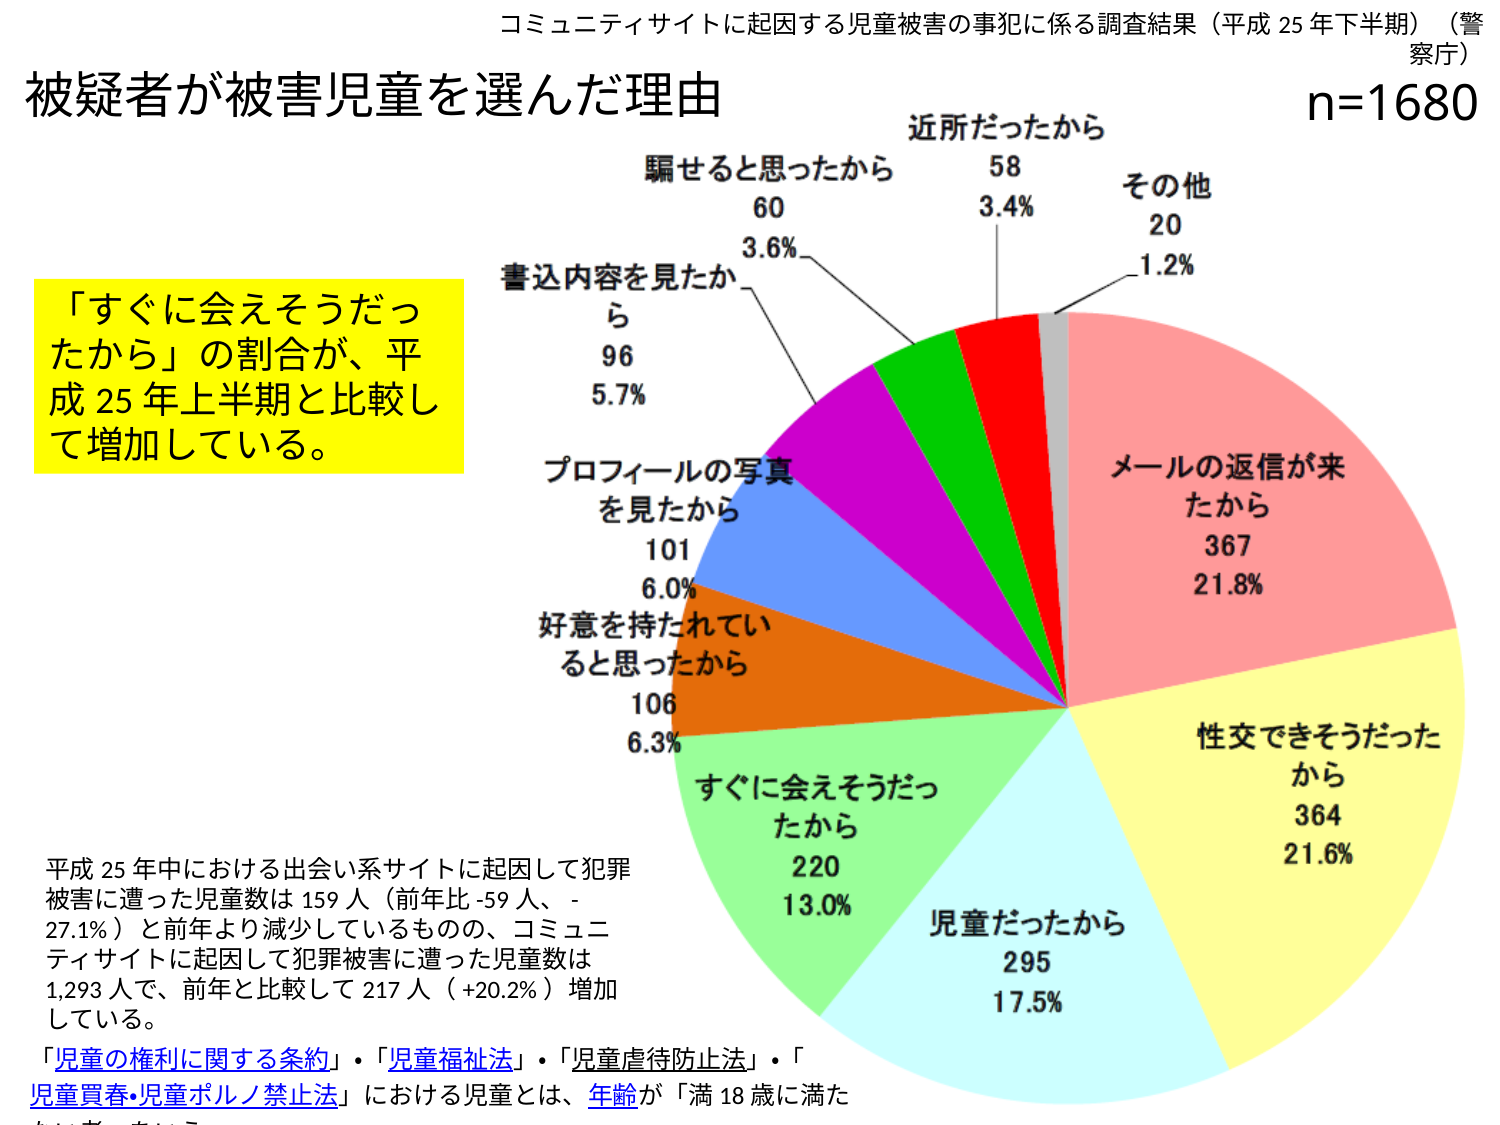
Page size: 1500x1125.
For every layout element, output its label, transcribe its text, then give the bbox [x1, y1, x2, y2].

text_box n=1680 [1290, 63, 1494, 99]
text_box コミュニティサイトに起因する児童被害の事犯に係る調査結果（平成25年下半期）（警察庁） [460, 1, 1500, 76]
text_box 被疑者が被害児童を選んだ理由 [10, 55, 809, 131]
text_box 「すぐに会えそうだったから」の割合が、平成25年上半期と比較して増加している。 [34, 278, 441, 474]
text_box 平成25年中における出会い系サイトに起因して犯罪被害に遭った児童数は159人（前年比-59人、-27.1%）と前年より減少しているものの、コミュニティサイトに起因して犯罪被害に遭った児童数は1,293人で、前年と比較して217人（+20.2%）増加している。 [30, 845, 441, 1036]
picture [446, 101, 1500, 1125]
text_box 「児童の権利に関する条約」・「児童福祉法」・「児童虐待防止法」・「児童買春・児童ポルノ禁止法」における児童とは、年齢が「満18歳に満たない者」をいう。 [14, 1036, 441, 1125]
